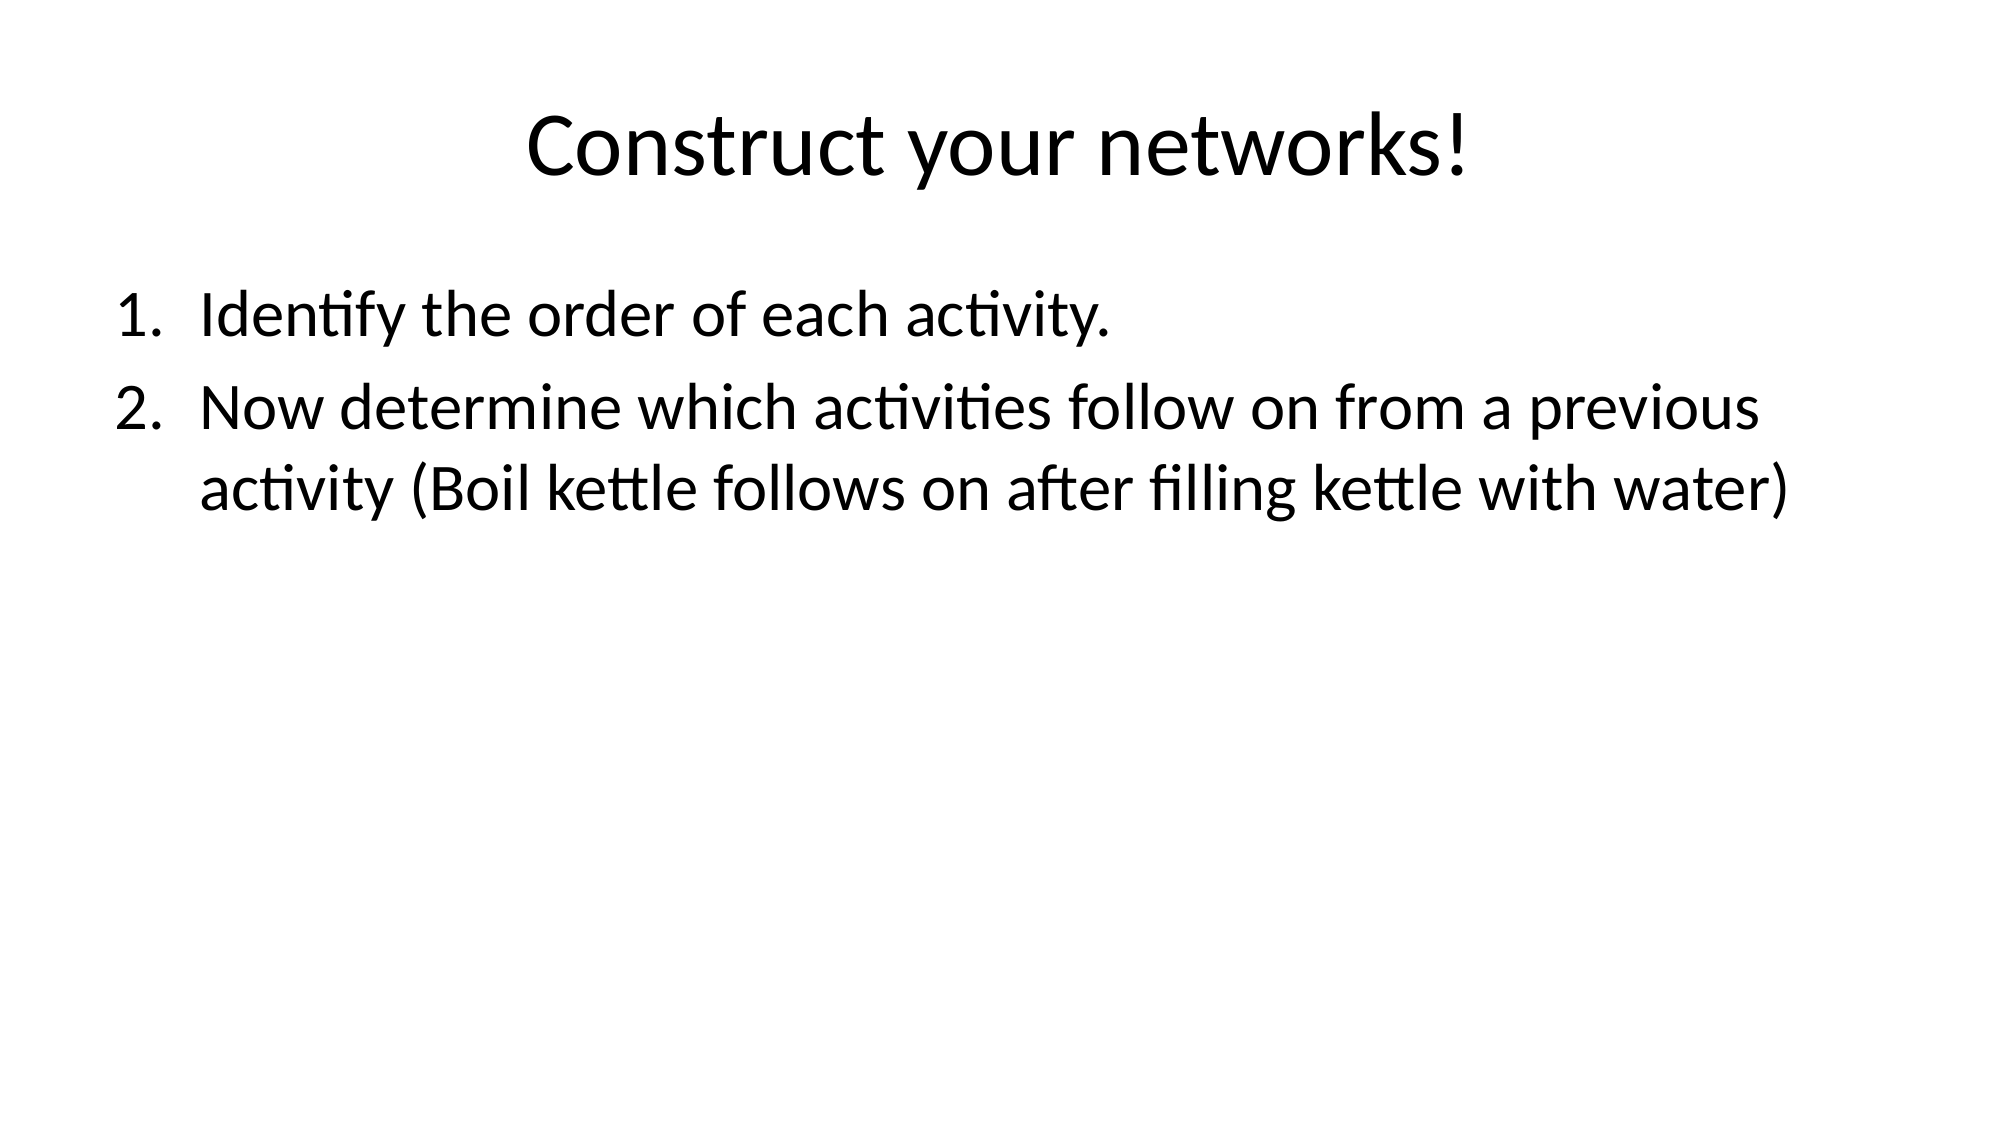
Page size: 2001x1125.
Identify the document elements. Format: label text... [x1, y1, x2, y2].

title Construct your networks! [99, 45, 1900, 233]
list Identify the order of each activity. Now determine which activities follow on from a previous activity (Boil kettle follows on after filling kettle with water) [99, 262, 1900, 1005]
